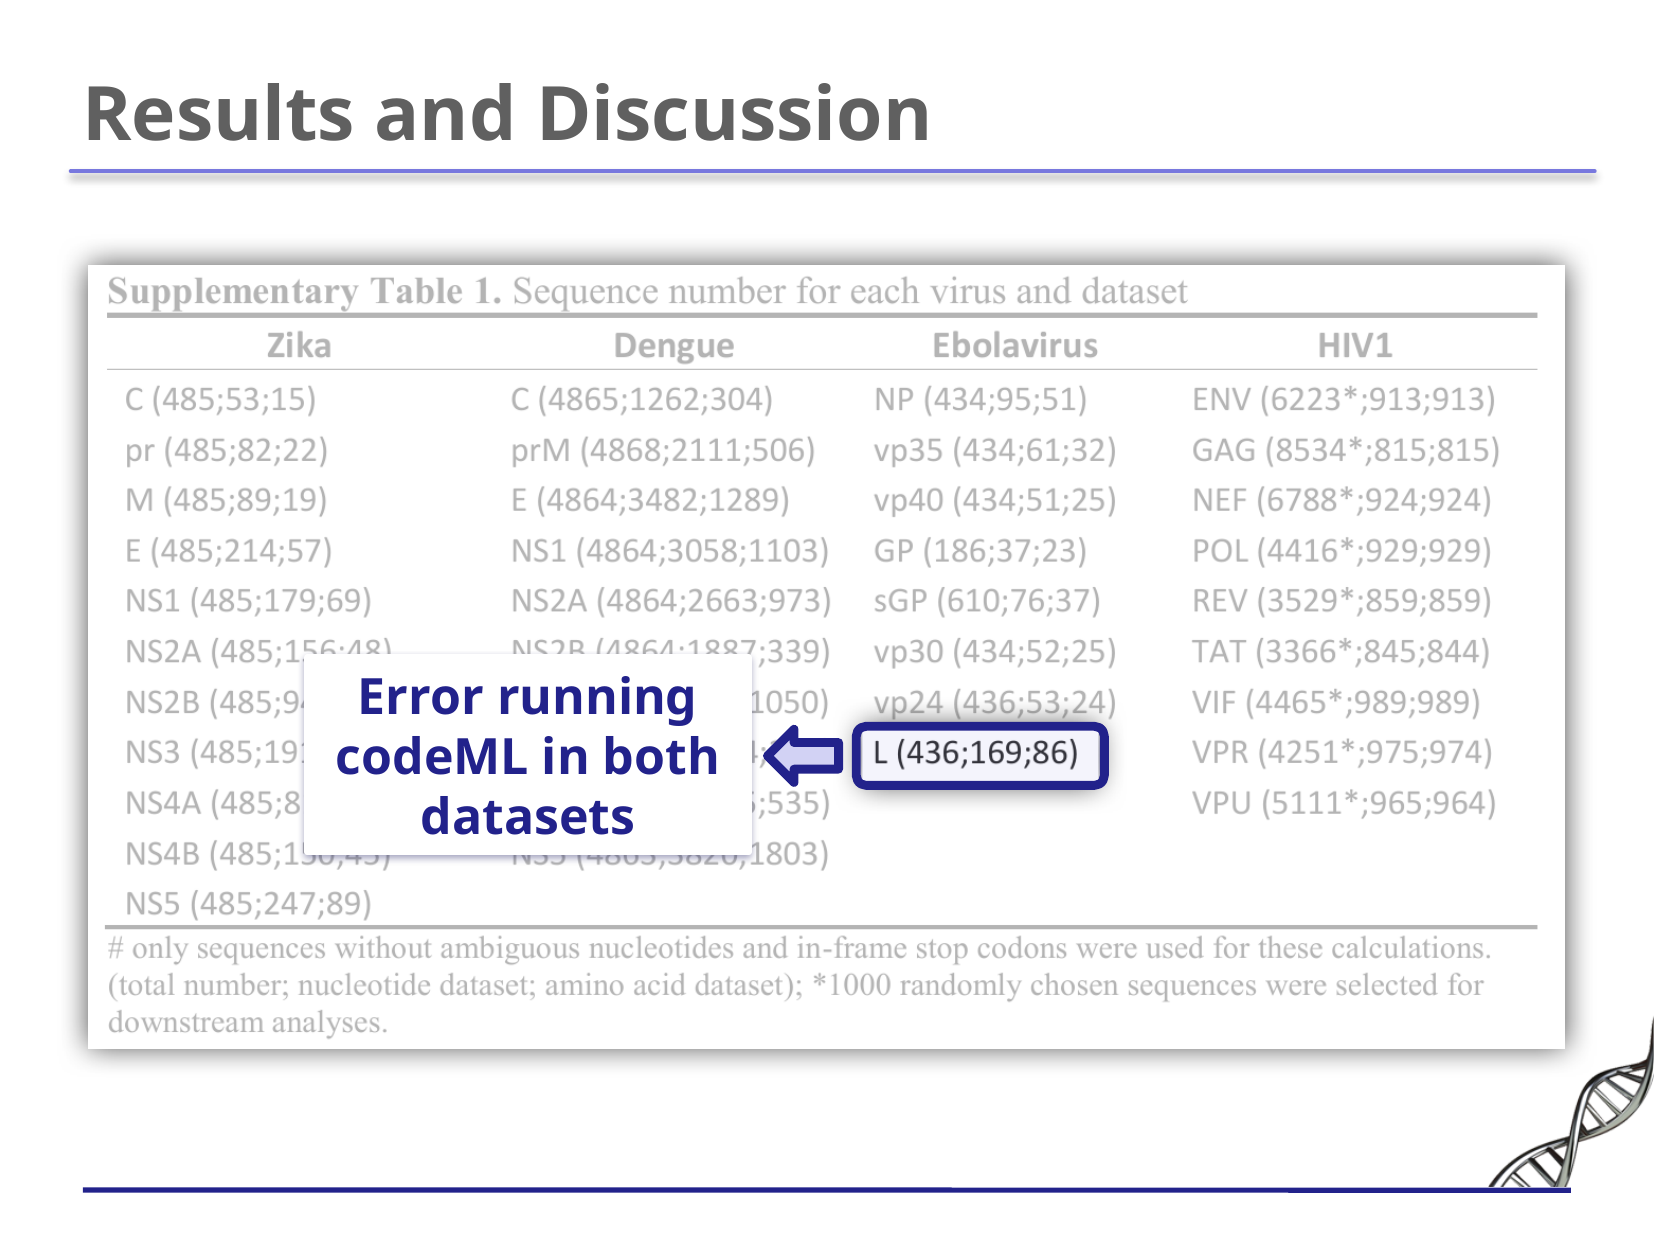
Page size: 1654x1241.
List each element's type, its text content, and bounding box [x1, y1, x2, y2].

picture [88, 265, 1654, 1187]
title Results and Discussion [82, 37, 1571, 184]
